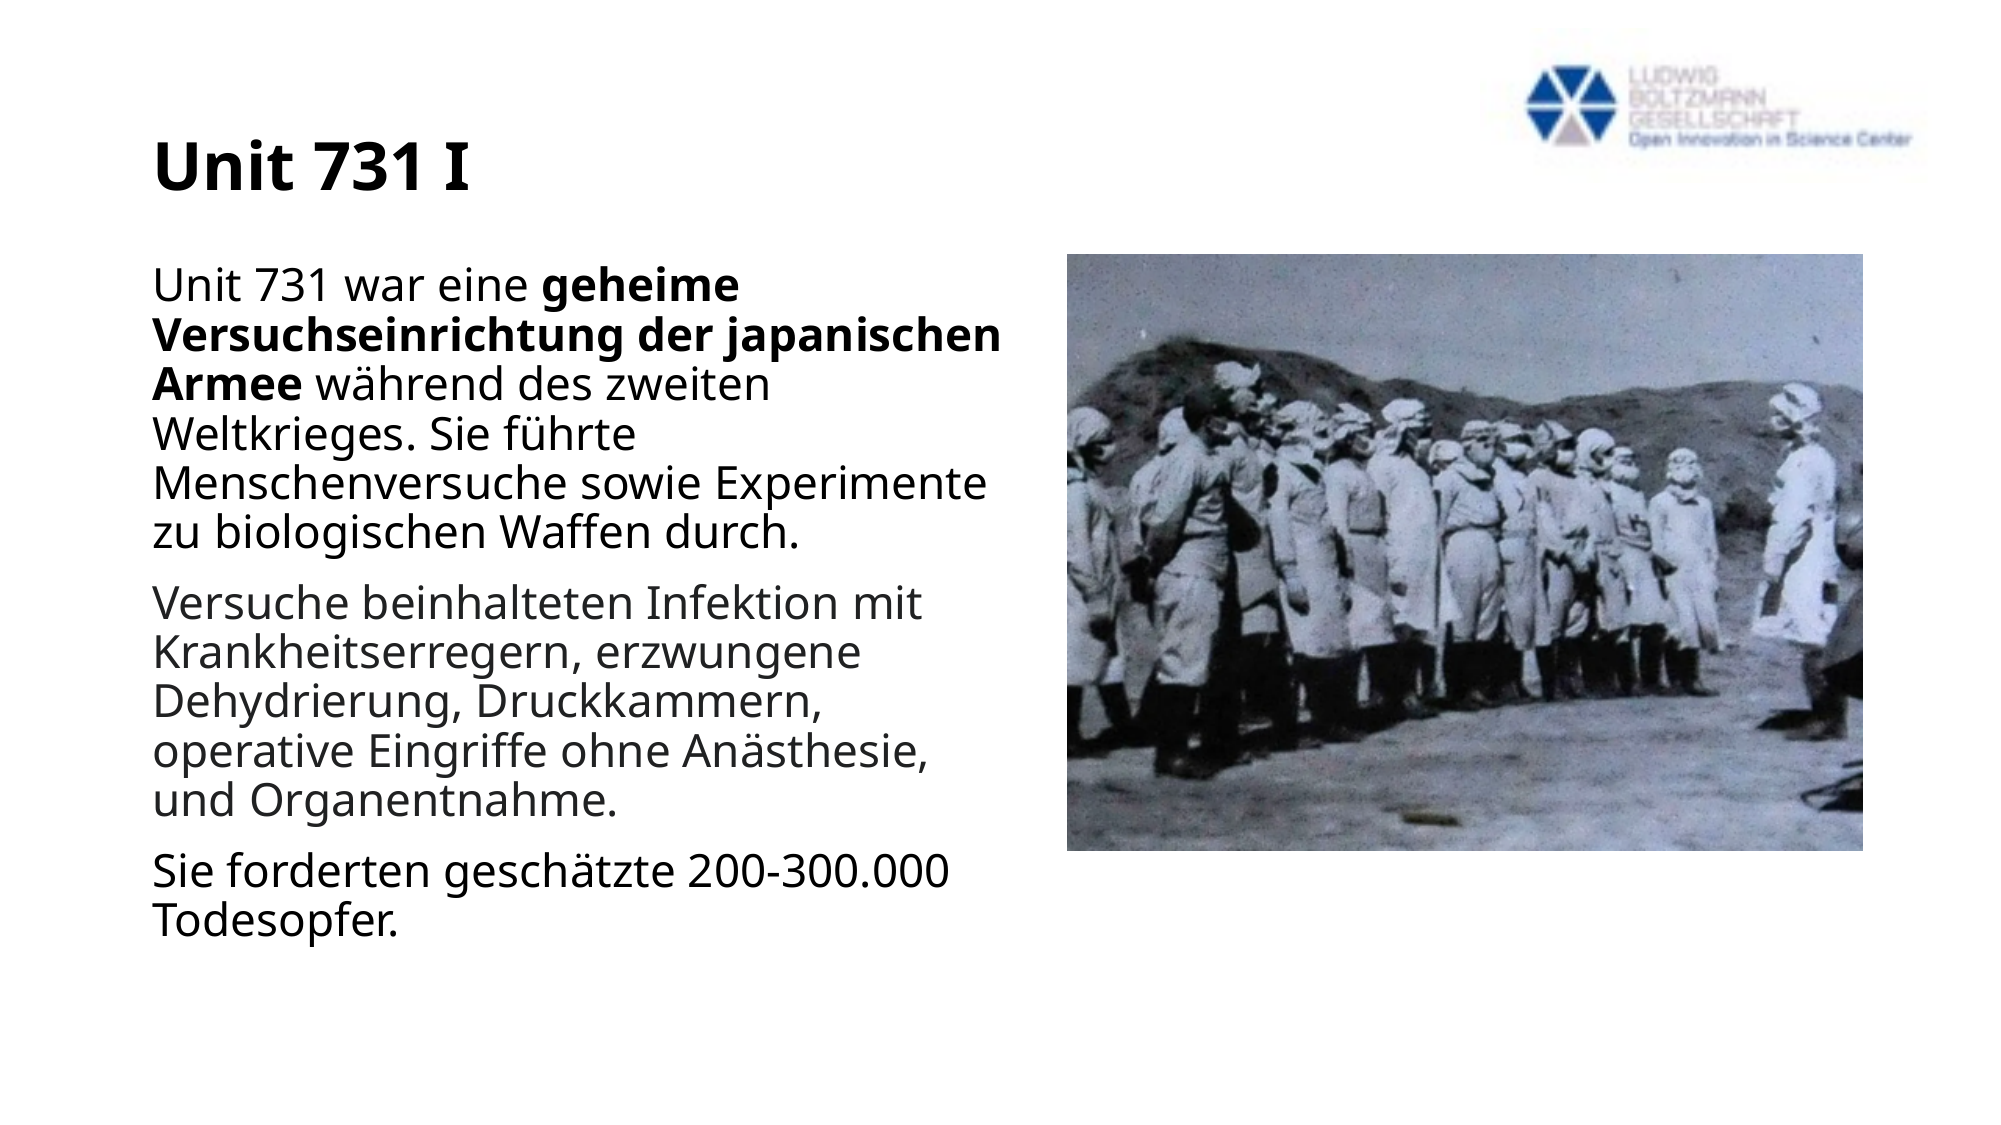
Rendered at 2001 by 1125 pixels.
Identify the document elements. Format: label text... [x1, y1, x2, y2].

picture [1480, 28, 1956, 183]
title Unit 731 I [137, 59, 1863, 278]
list Unit 731 war eine geheime Versuchseinrichtung der japanischen Armee während des zweiten Weltkrieges. Sie führte Menschenversuche sowie Experimente zu biologischen Waffen durch. Versuche beinhalteten Infektion mit Krankheitserregern, erzwungene Dehydrierung, Druckkammern, operative Eingriffe ohne Anästhesie, und Organentnahme. Sie forderten geschätzte 200-300.000 Todesopfer. [137, 254, 1041, 969]
picture [1067, 254, 1863, 852]
